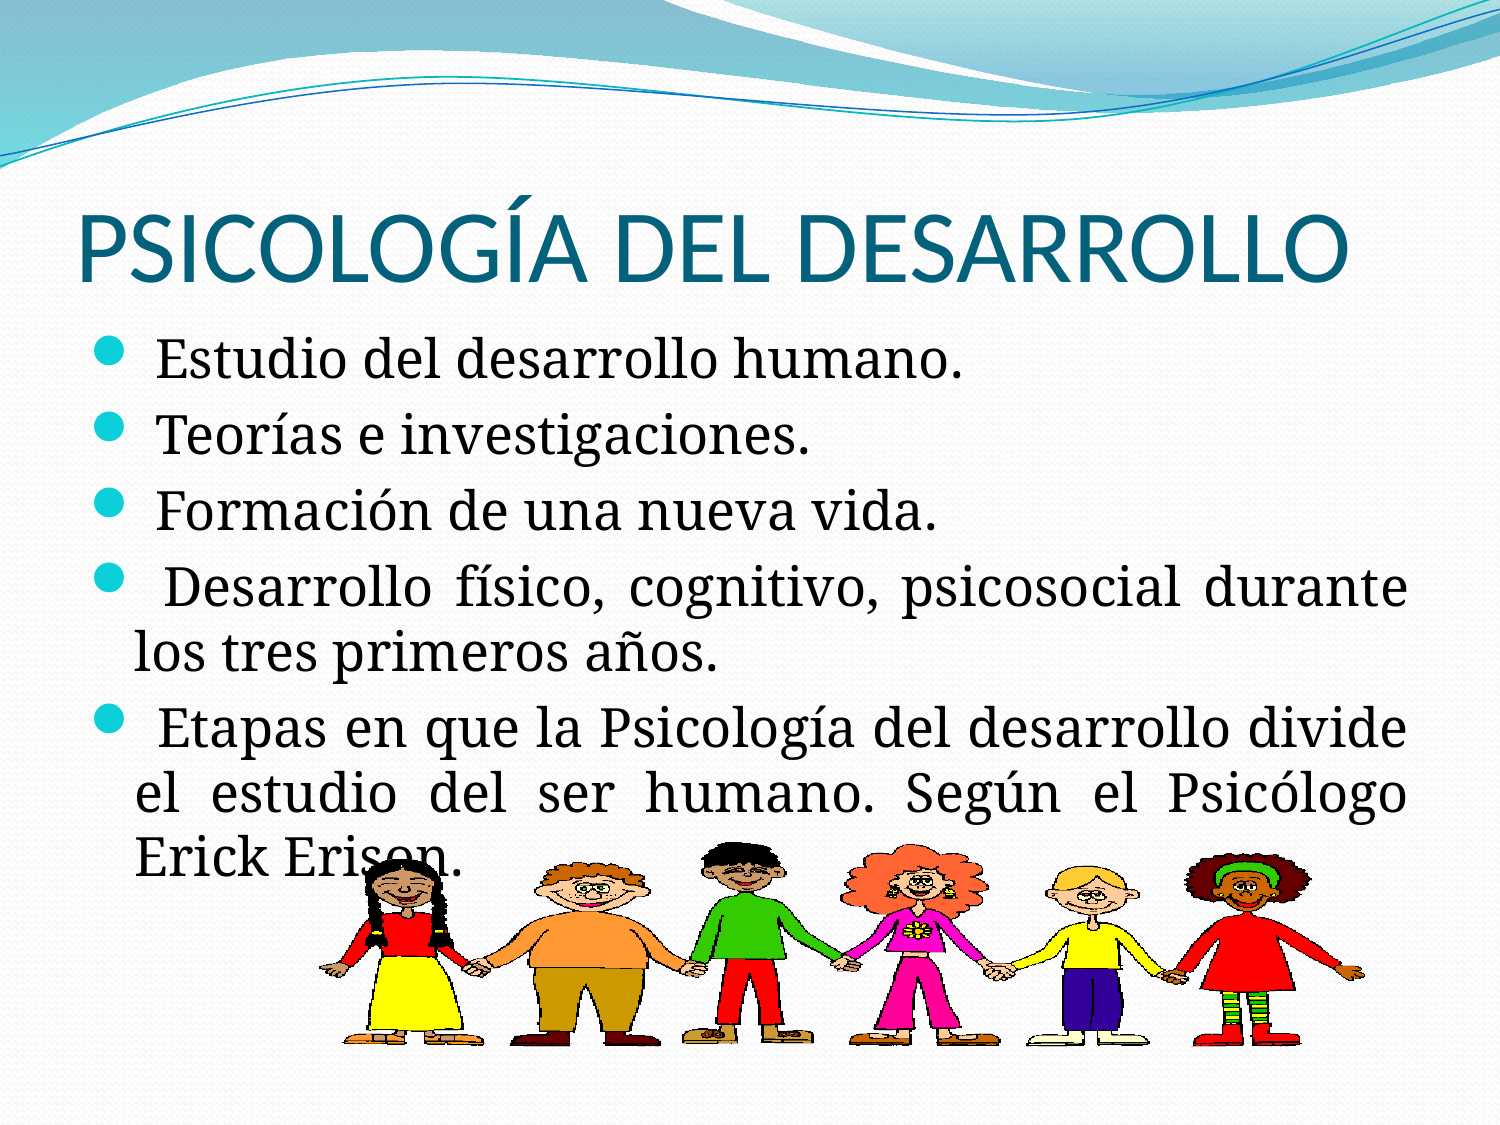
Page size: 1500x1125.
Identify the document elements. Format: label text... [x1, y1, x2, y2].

title PSICOLOGÍA DEL DESARROLLO [75, 115, 1425, 303]
list Estudio del desarrollo humano. Teorías e investigaciones. Formación de una nueva vida. Desarrollo físico, cognitivo, psicosocial durante los tres primeros años. Etapas en que la Psicología del desarrollo divide el estudio del ser humano. Según el Psicólogo Erick Erison. [75, 317, 1425, 1038]
picture [300, 833, 1387, 1059]
